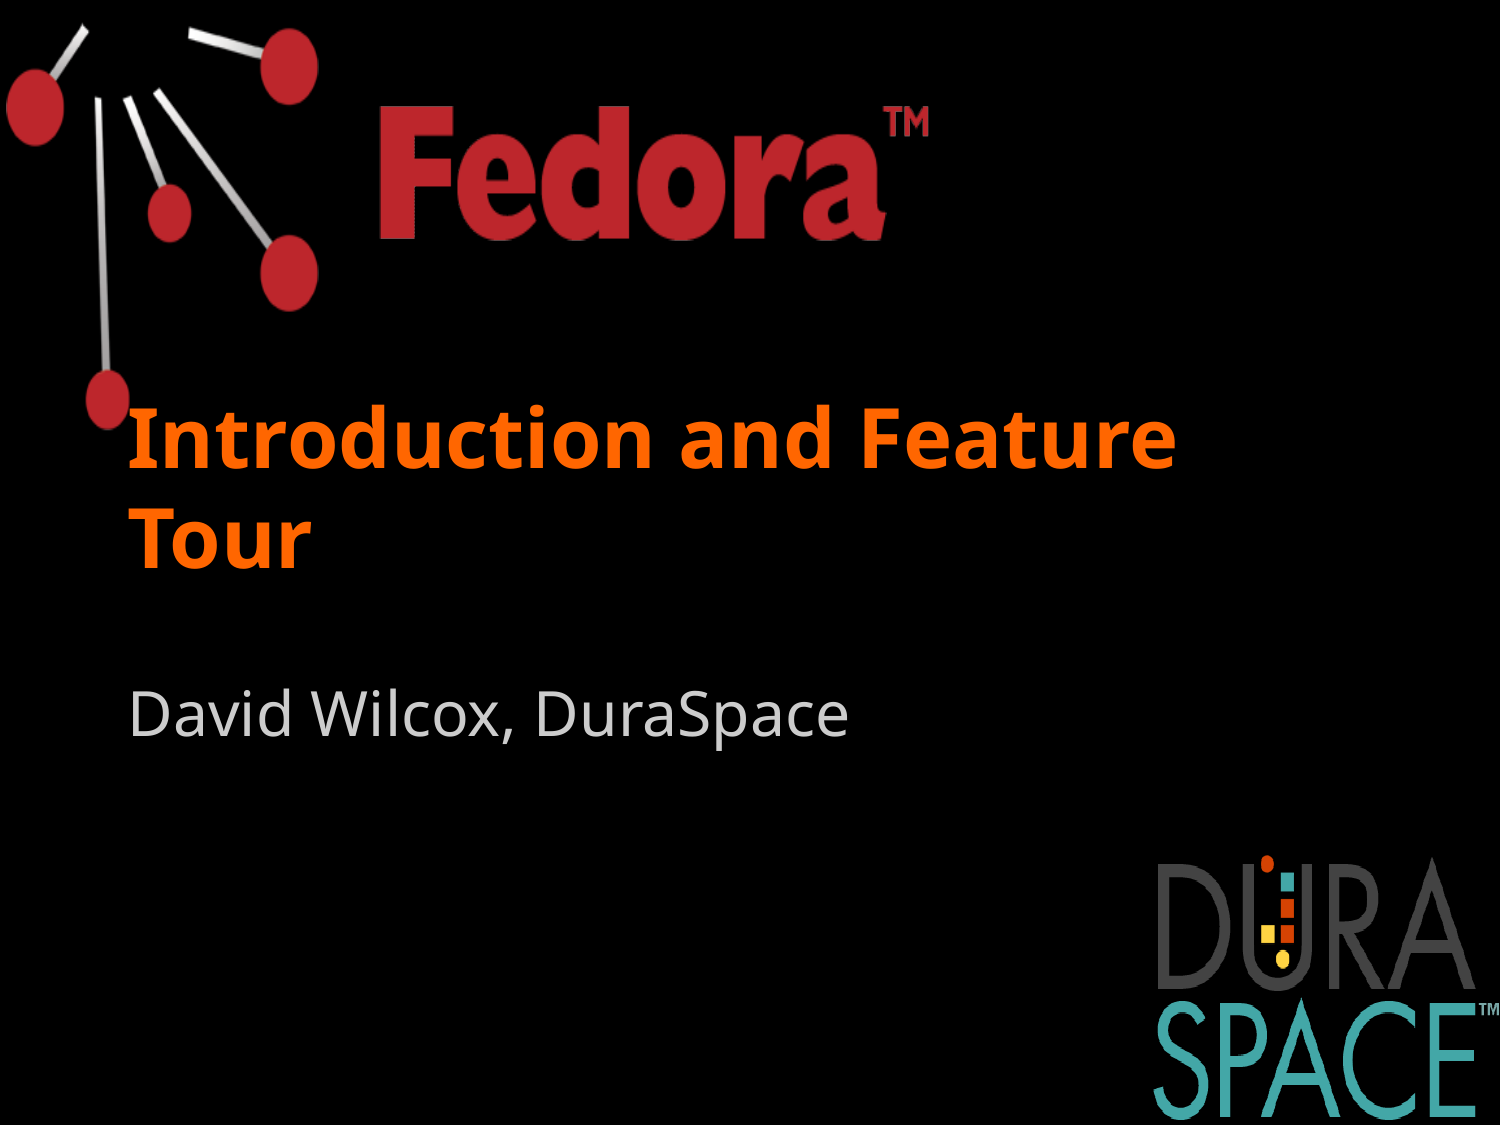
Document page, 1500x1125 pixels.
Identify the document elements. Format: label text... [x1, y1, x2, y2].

picture [0, 0, 936, 432]
title Introduction and Feature Tour [112, 346, 1388, 600]
picture [1149, 854, 1500, 1125]
subtitle David Wilcox, DuraSpace [112, 621, 1151, 1125]
